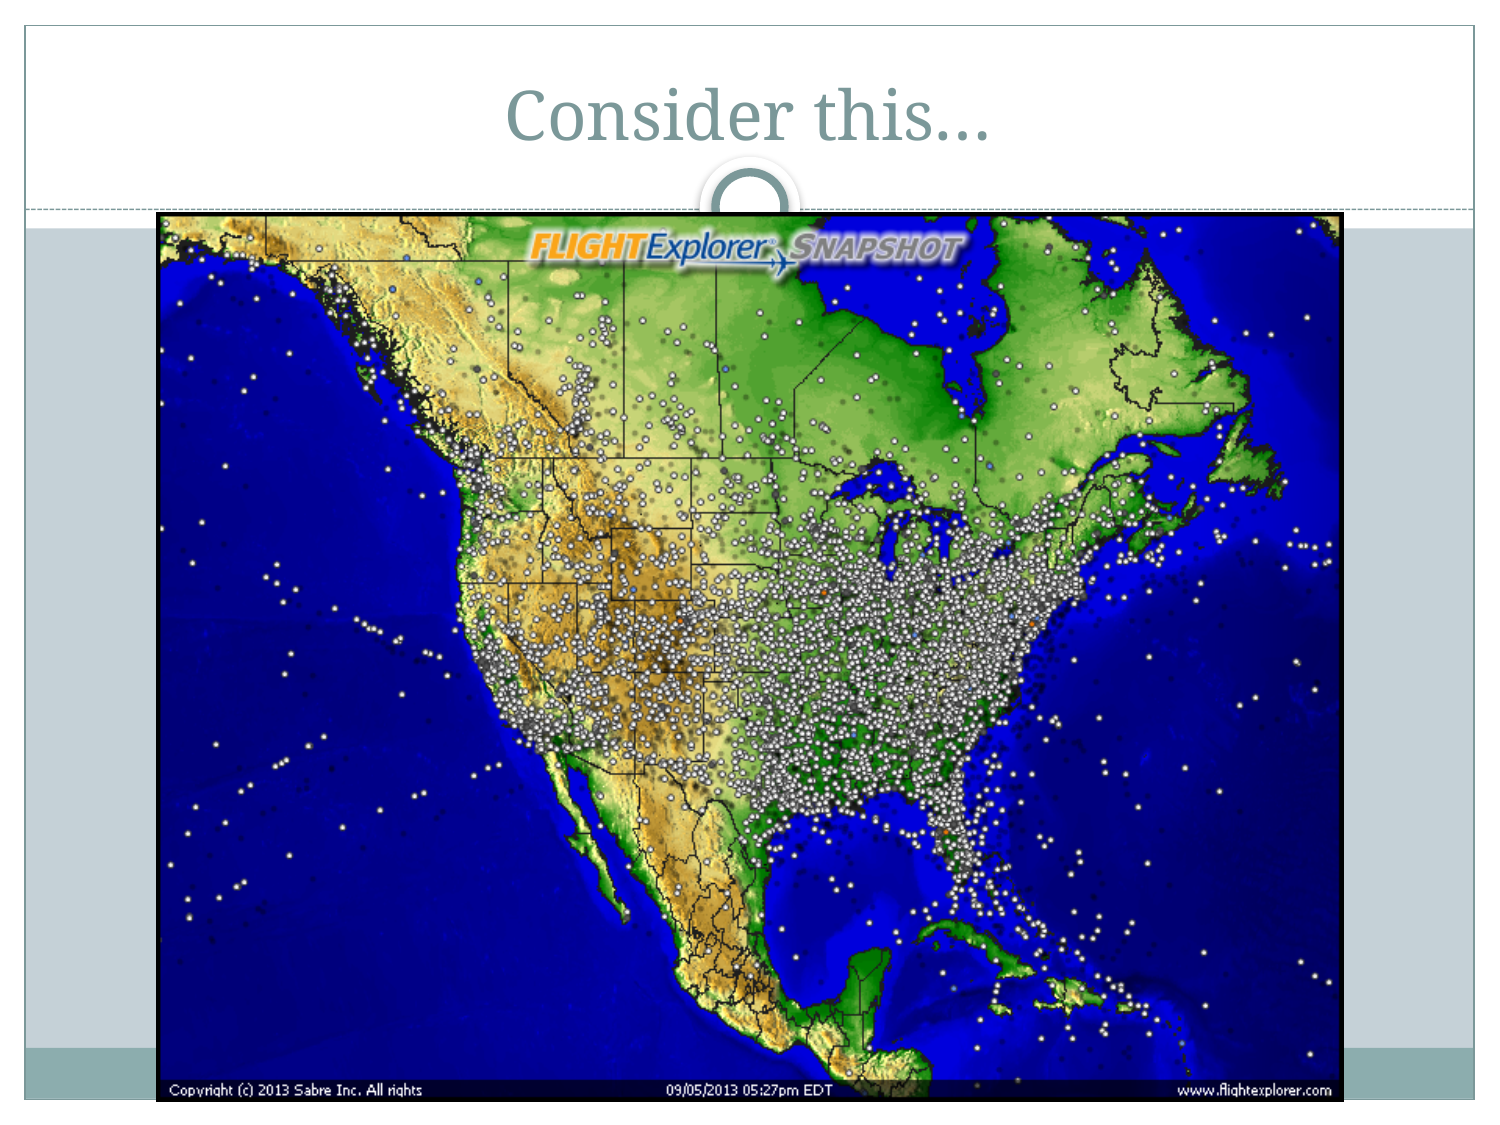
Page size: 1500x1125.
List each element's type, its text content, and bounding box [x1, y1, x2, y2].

picture [155, 212, 1344, 1102]
title Consider this… [49, 37, 1450, 162]
